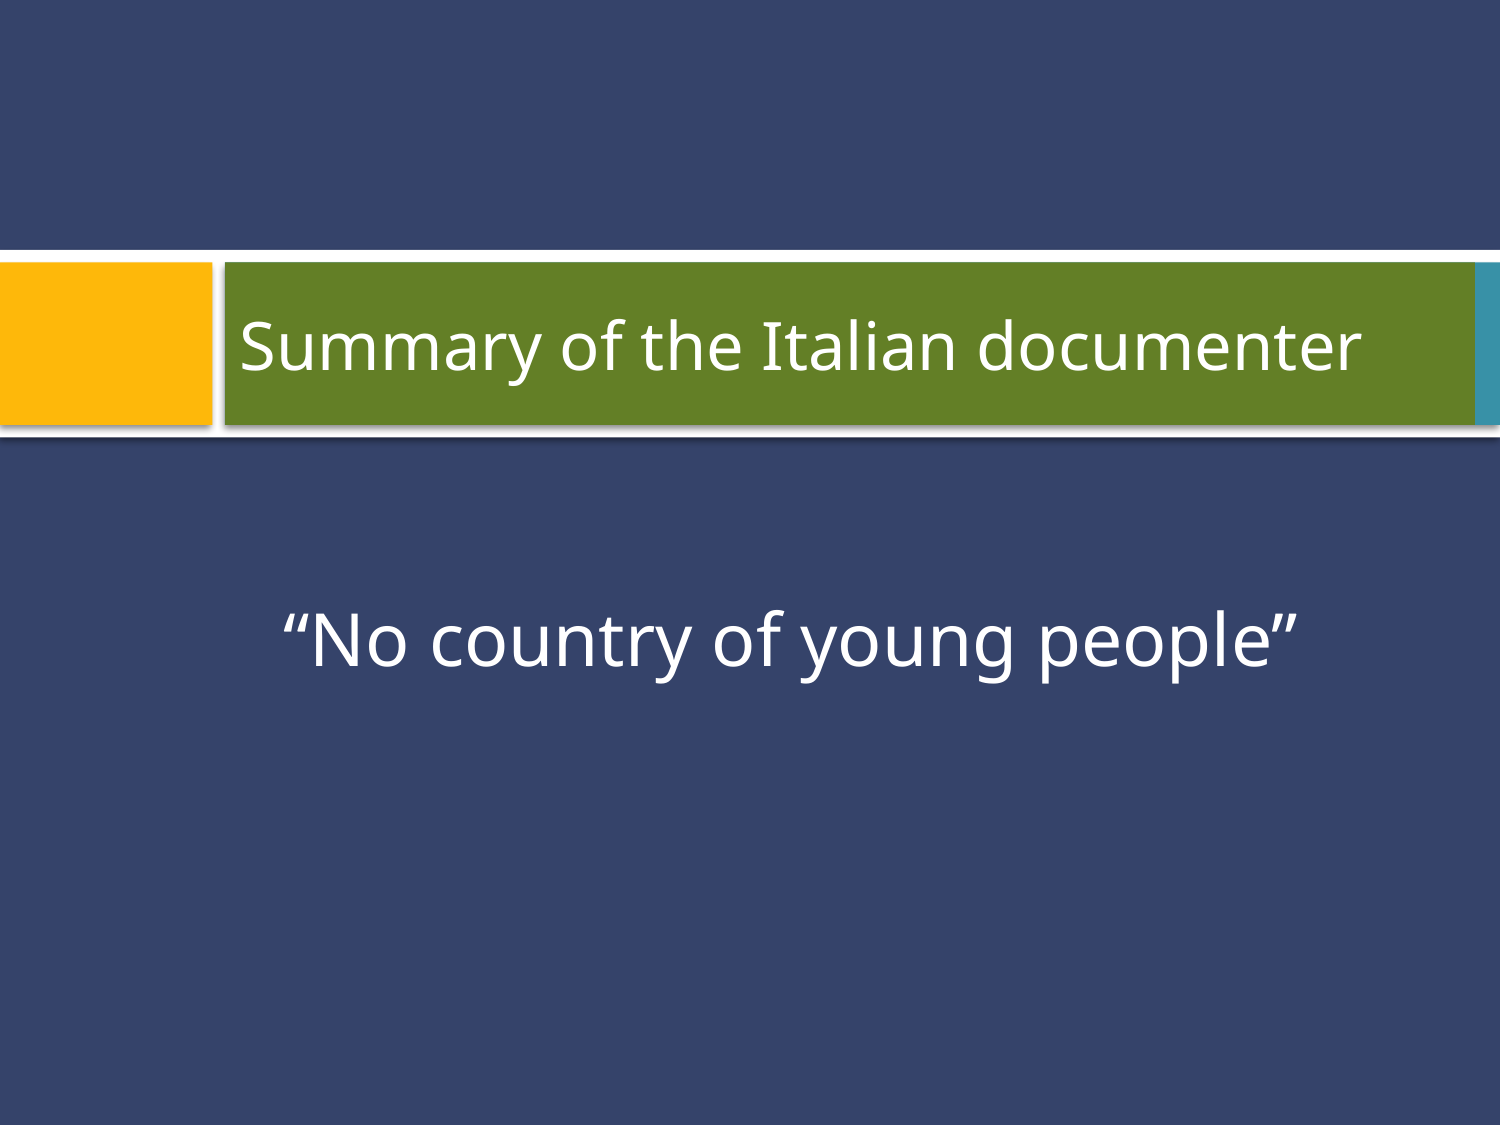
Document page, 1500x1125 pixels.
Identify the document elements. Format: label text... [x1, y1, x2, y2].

title Summary of the Italian documenter [225, 262, 1475, 425]
list “No country of young people” [206, 586, 1376, 758]
